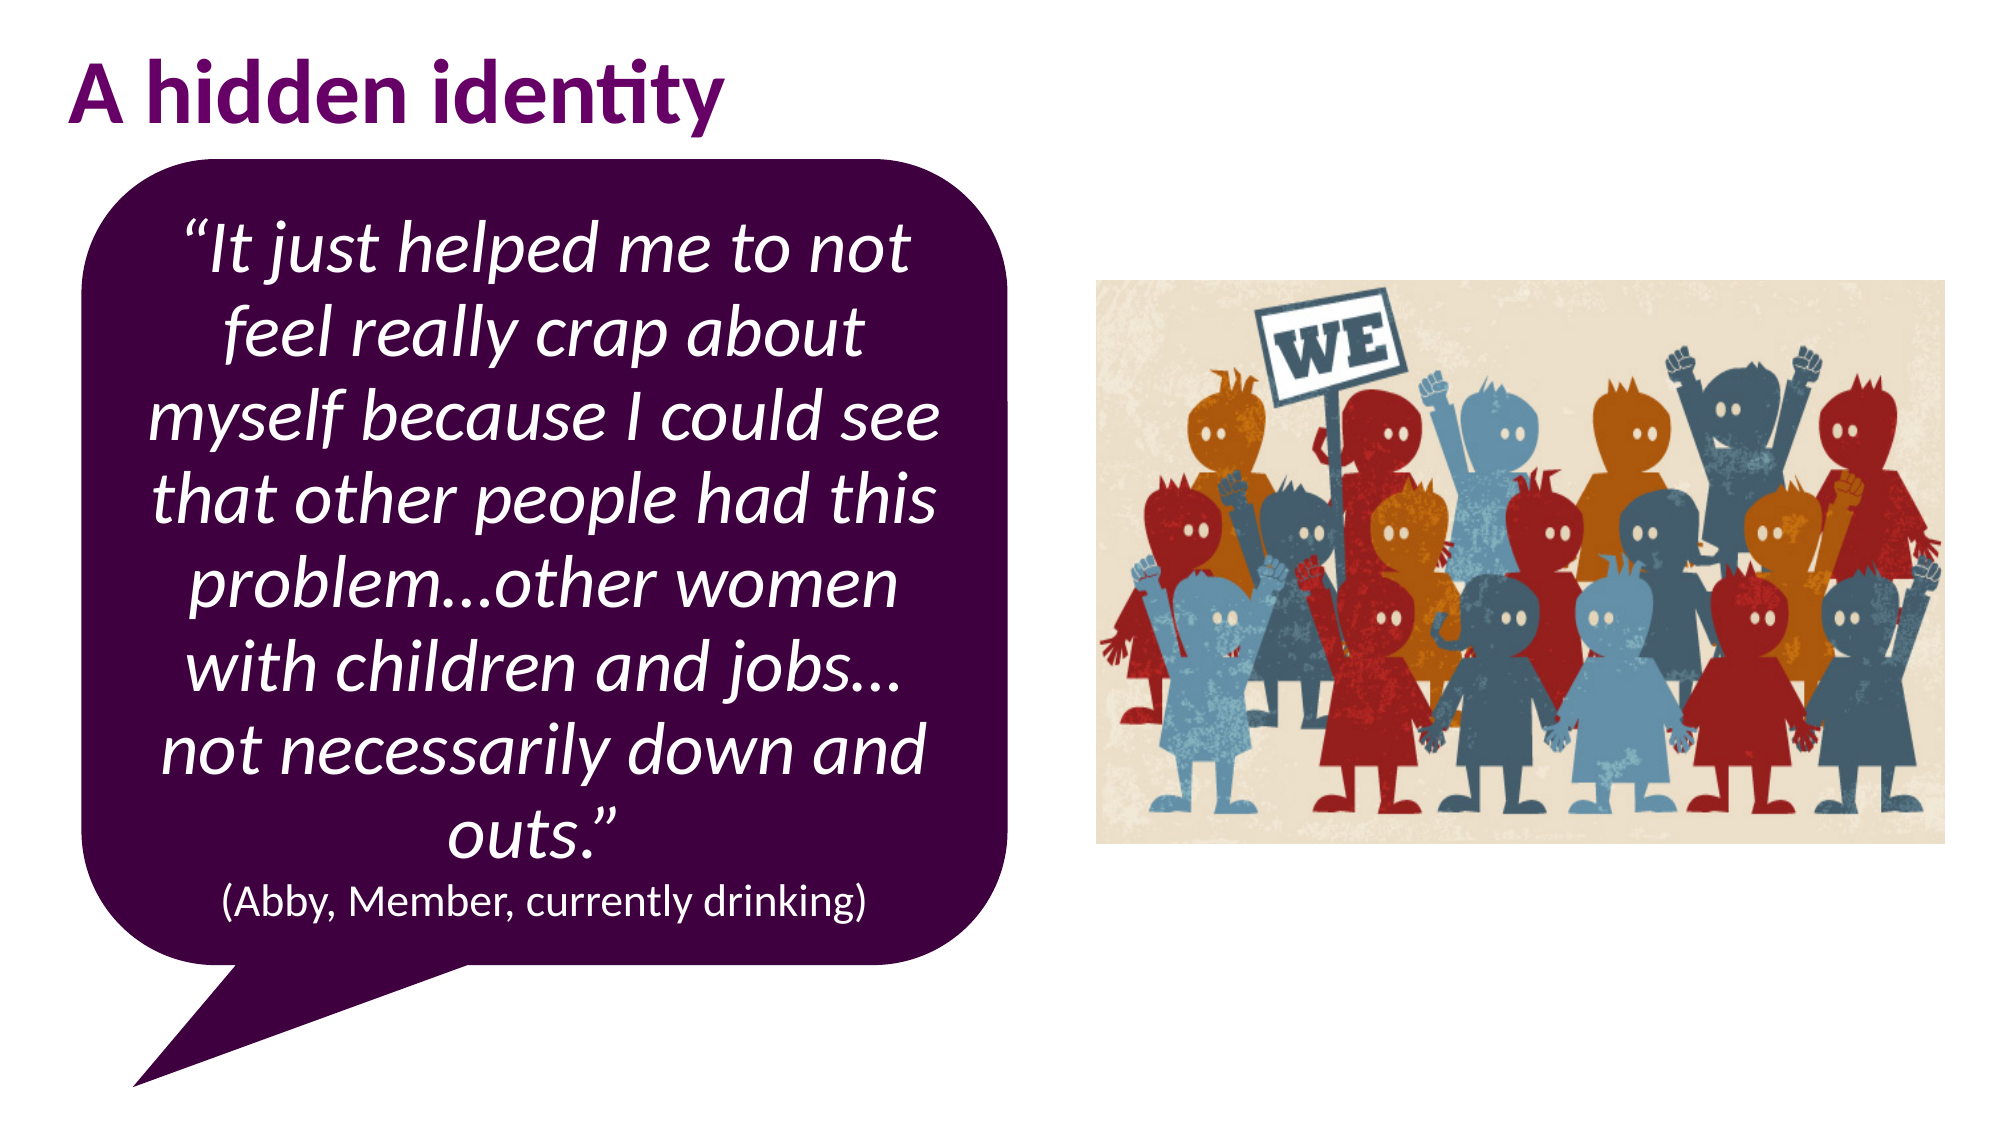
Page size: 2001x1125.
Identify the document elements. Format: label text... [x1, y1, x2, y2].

picture [1096, 280, 1945, 844]
text_box A hidden identity [53, 18, 1588, 160]
text_box “It just helped me to not feel really crap about myself because I could see that other people had this problem…other women with children and jobs…not necessarily down and outs.” (Abby, Member, currently drinking) [81, 159, 1008, 1088]
